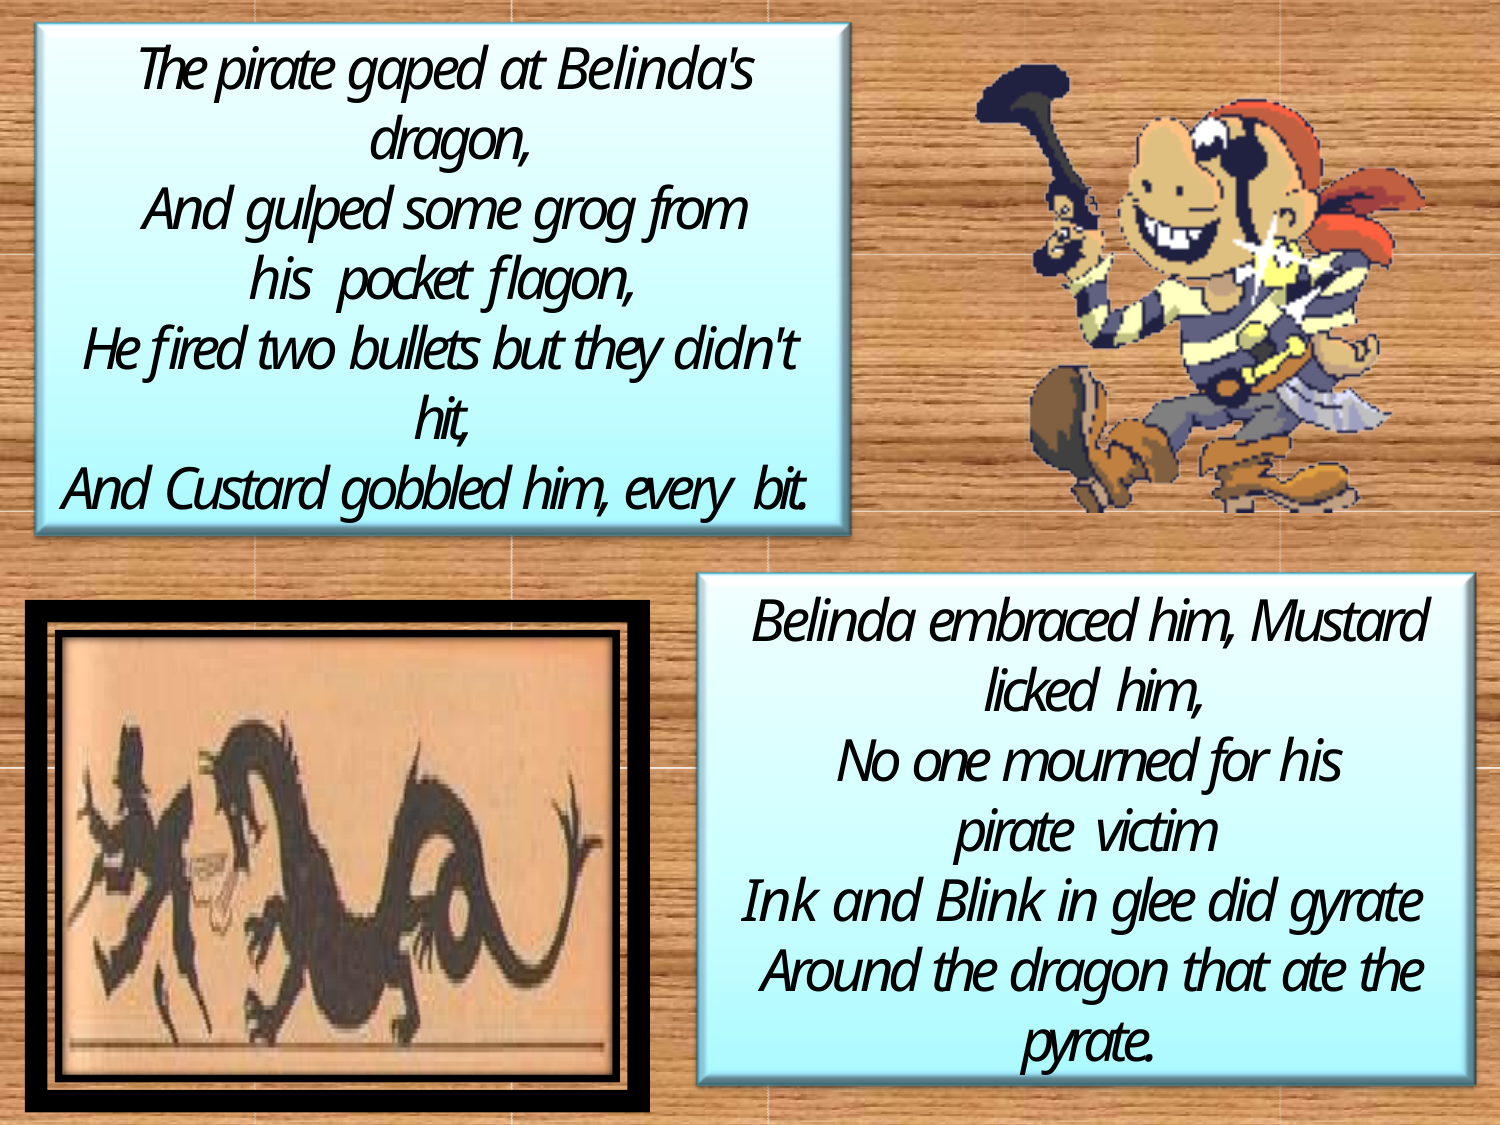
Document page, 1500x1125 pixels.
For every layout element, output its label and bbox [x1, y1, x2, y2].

text_box [24, 62, 1426, 1113]
text_box [0, 0, 1500, 1125]
